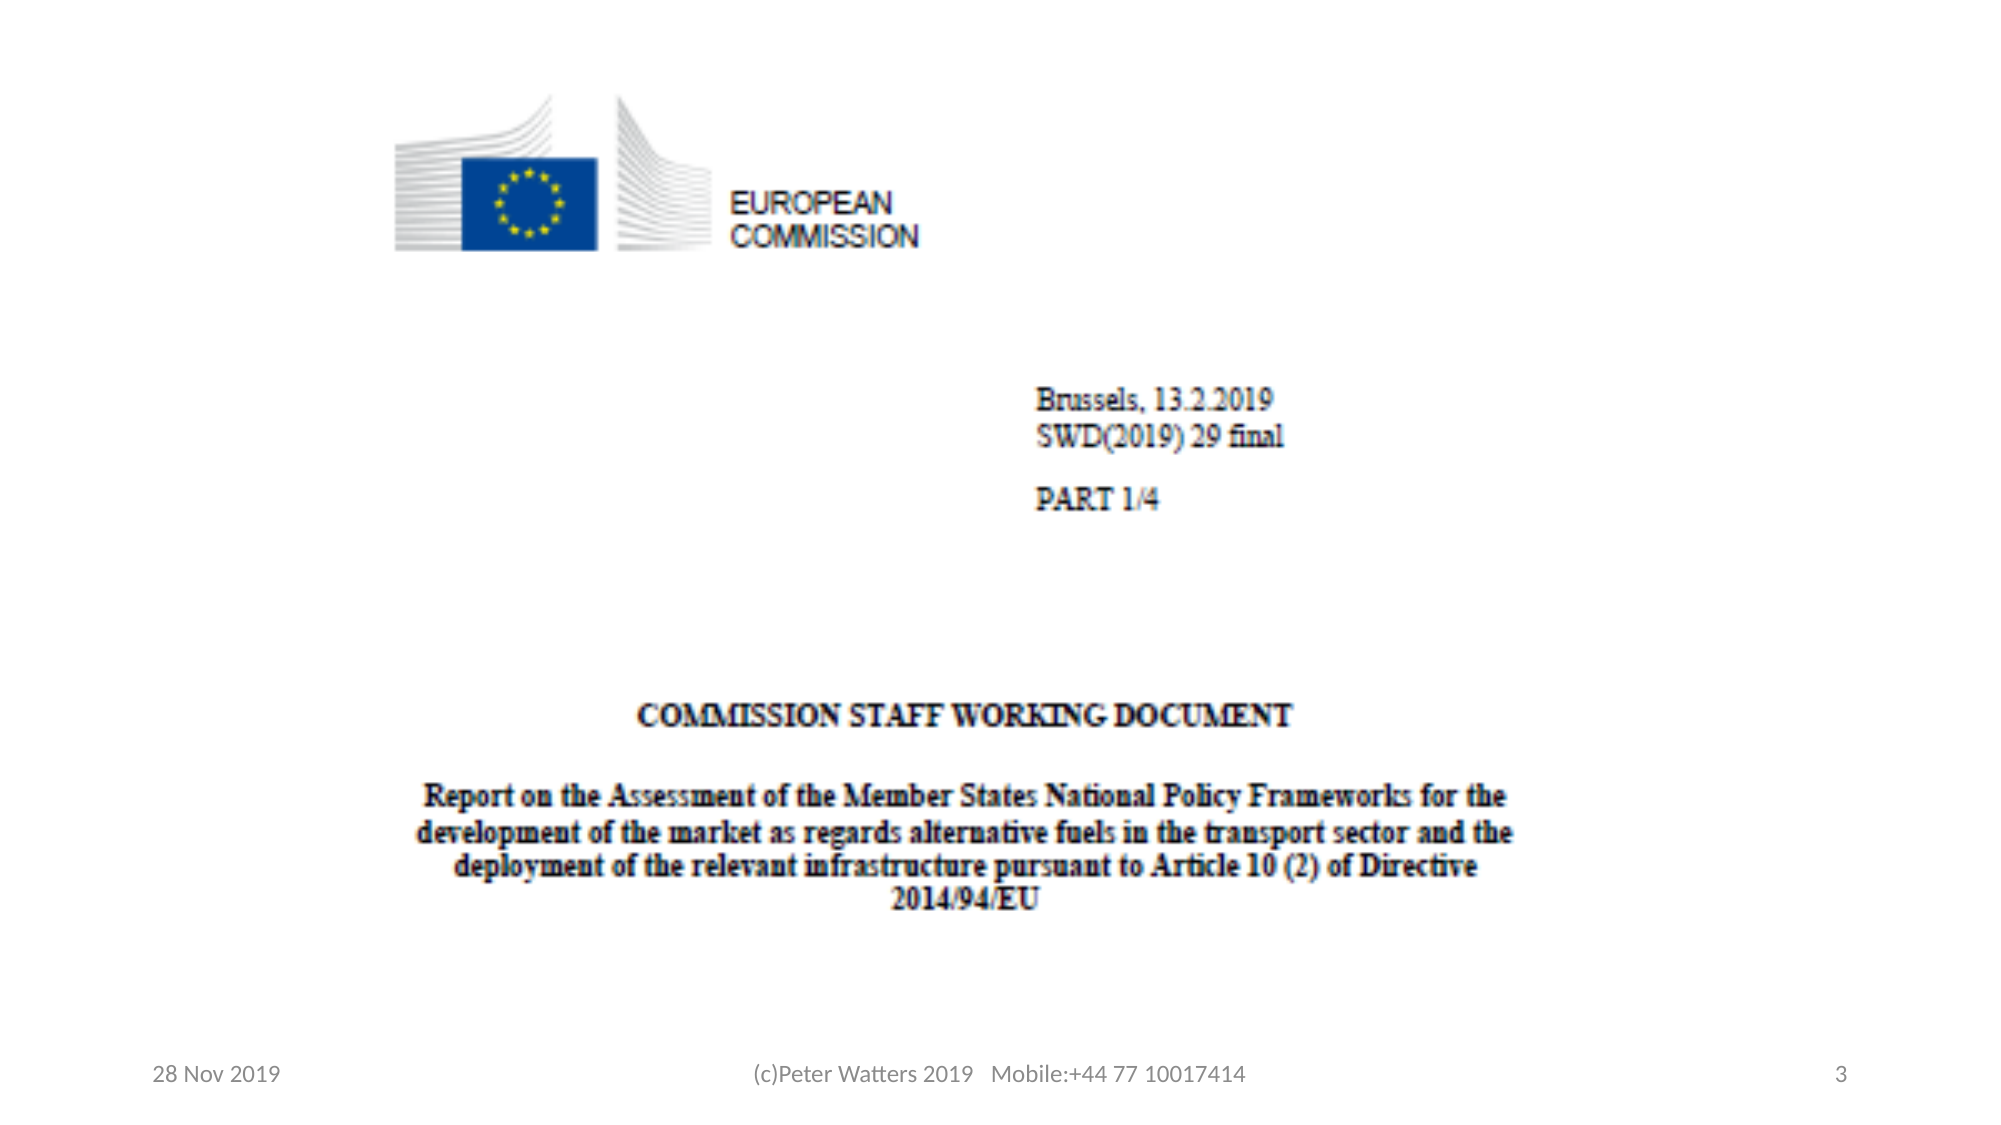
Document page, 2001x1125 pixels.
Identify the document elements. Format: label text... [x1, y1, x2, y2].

picture [343, 59, 1585, 1010]
footer (c)Peter Watters 2019 Mobile:+44 77 10017414 [662, 1042, 1338, 1103]
slide_number 3 [1412, 1042, 1863, 1103]
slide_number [137, 1042, 588, 1103]
